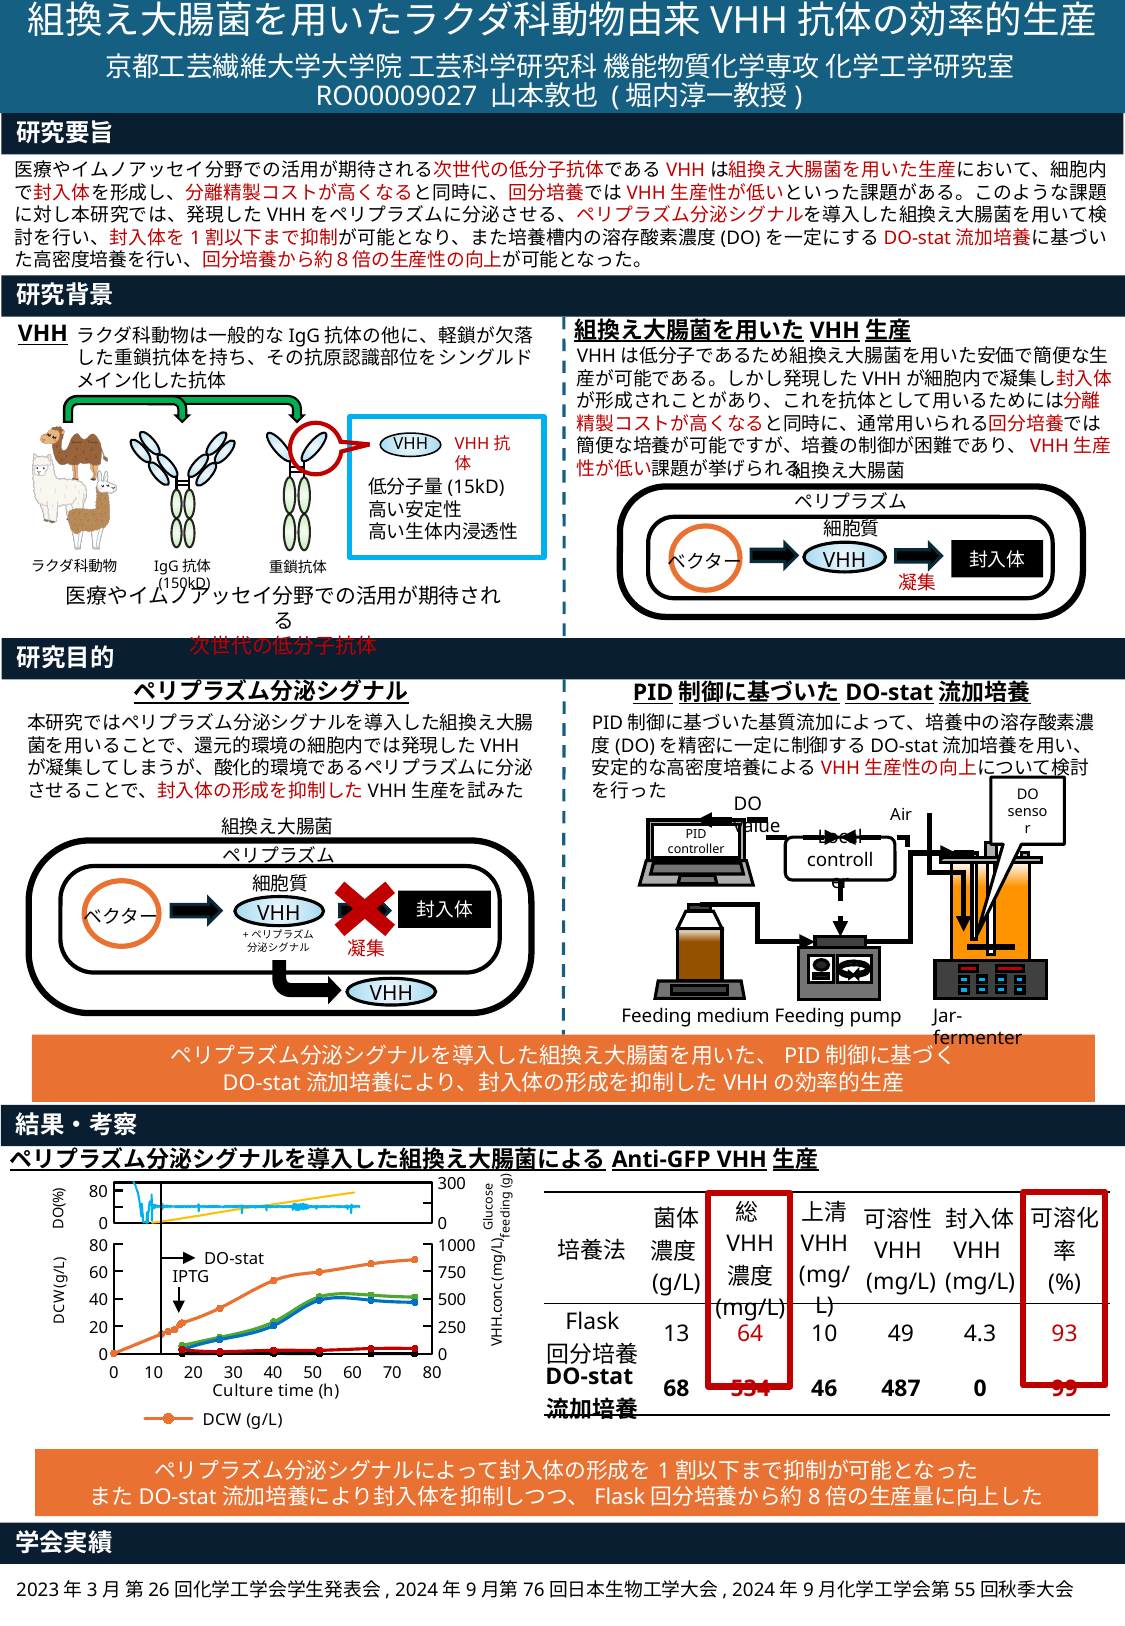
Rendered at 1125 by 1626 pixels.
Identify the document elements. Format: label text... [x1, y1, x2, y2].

text_box ラクダ科動物 [12, 549, 116, 582]
text_box VHH [3, 317, 61, 354]
table_cell 534 [713, 1387, 788, 1414]
text_box 重鎖抗体 [251, 550, 345, 575]
table_header 上清 VHH (mg/L) [791, 1193, 861, 1303]
table_cell DO-stat 流加培養 [544, 1360, 640, 1414]
table_cell Flask 回分培養 [544, 1304, 640, 1360]
text_box 医療やイムノアッセイ分野での活用が期待される次世代の低分子抗体であるVHHは組換え大腸菌を用いた生産において、細胞内で封入体を形成し、分離精製コストが高くなると同時に、回分培養ではVHH生産性が低いといった課題がある。このような課題に対し本研究では、発現したVHHをペリプラズムに分泌させる、ペリプラズム分泌シグナルを導入した組換え大腸菌を用いて検討を行い、封入体を1割以下まで抑制が可能となり、また培養槽内の溶存酸素濃度(DO)を一定にするDO-stat流加培養に基づいた高密度培養を行い、回分培養から約８倍の生産性の向上が可能となった。 [0, 150, 1122, 278]
text_box [708, 1193, 791, 1387]
table_header 菌体 濃度 (g/L) [640, 1193, 708, 1303]
text_box VHH抗体 [439, 425, 537, 481]
text_box IgG抗体(150kD) [116, 549, 252, 575]
text_box PID制御に基づいた基質流加によって、培養中の溶存酸素濃度(DO)を精密に一定に制御するDO-stat流加培養を用い、安定的な高密度培養によるVHH生産性の向上について検討を行った [577, 703, 1118, 809]
table_cell 4.3 [942, 1304, 1019, 1360]
text_box 医療やイムノアッセイ分野での活用が期待される 次世代の低分子抗体 [43, 575, 524, 665]
text_box 組換え大腸菌を用いたラクダ科動物由来VHH抗体の効率的生産 京都工芸繊維大学大学院 工芸科学研究科 機能物質化学専攻 化学工学研究室 RO00009027 山本敦也 (堀内淳一教授) [0, 0, 1125, 115]
text_box [1023, 1191, 1106, 1386]
table_cell 99 [1019, 1360, 1110, 1414]
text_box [619, 450, 1084, 618]
table_cell 10 [791, 1304, 861, 1360]
text_box PID制御に基づいたDO-stat流加培養 [618, 670, 1046, 703]
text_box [28, 806, 532, 1014]
text_box ペリプラズム分泌シグナルによって封入体の形成を1割以下まで抑制が可能となった またDO-stat流加培養により封入体を抑制しつつ、Flask回分培養から約8倍の生産量に向上した [35, 1449, 1099, 1517]
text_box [63, 395, 304, 423]
table_header 可溶化率 (%) [1106, 1193, 1110, 1303]
text_box 組換え大腸菌を用いたVHH生産 [565, 317, 927, 336]
table_cell 487 [861, 1360, 942, 1414]
text_box 研究目的 [1, 638, 1125, 680]
table_cell 68 [640, 1360, 713, 1414]
table_cell 93 [1106, 1304, 1110, 1360]
table_cell 49 [861, 1304, 942, 1360]
text_box 本研究ではペリプラズム分泌シグナルを導入した組換え大腸菌を用いることで、還元的環境の細胞内では発現したVHHが凝集してしまうが、酸化的環境であるペリプラズムに分泌させることで、封入体の形成を抑制したVHH生産を試みた [12, 703, 554, 809]
table_cell 13 [640, 1304, 708, 1360]
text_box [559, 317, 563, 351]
text_box ペリプラズム分泌シグナルを導入した組換え大腸菌を用いた、PID制御に基づく DO-stat流加培養により、封入体の形成を抑制したVHHの効率的生産 [31, 1034, 1095, 1102]
text_box 学会実績 [0, 1522, 1125, 1564]
text_box [349, 416, 545, 558]
text_box ラクダ科動物は一般的なIgG抗体の他に、軽鎖が欠落した重鎖抗体を持ち、その抗原認識部位をシングルドメイン化した抗体 [61, 317, 548, 399]
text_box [16, 1168, 529, 1441]
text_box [619, 783, 1065, 1033]
picture [25, 421, 122, 550]
text_box 研究要旨 [1, 113, 1124, 155]
table_header 可溶化率 (%) [1019, 1193, 1023, 1303]
text_box VHHは低分子であるため組換え大腸菌を用いた安価で簡便な生産が可能である。しかし発現したVHHが細胞内で凝集し封入体が形成されことがあり、これを抗体として用いるためには分離精製コストが高くなると同時に、通常用いられる回分培養では簡便な培養が可能ですが、培養の制御が困難であり、VHH生産性が低い課題が挙げられる [565, 336, 1125, 487]
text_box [134, 428, 231, 548]
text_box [376, 424, 446, 457]
text_box ペリプラズム分泌シグナルを導入した組換え大腸菌によるAnti-GFP VHH生産 [0, 1137, 888, 1180]
text_box ペリプラズム分泌シグナル [118, 669, 424, 703]
text_box 低分子量(15kD) 高い安定性 高い生体内浸透性 [353, 467, 534, 551]
table_cell 46 [788, 1360, 861, 1414]
table_header 封入体 VHH (mg/L) [942, 1193, 1019, 1303]
table_cell 93 [1019, 1304, 1023, 1360]
table_header 可溶性 VHH (mg/L) [861, 1193, 942, 1303]
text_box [273, 428, 321, 551]
table_header 培養法 [544, 1193, 640, 1303]
text_box 2023年3月 第26回化学工学会学生発表会, 2024年9月第76回日本生物工学大会, 2024年9月化学工学会第55回秋季大会 [1, 1570, 1125, 1609]
text_box [297, 421, 370, 476]
table_cell 0 [942, 1360, 1019, 1414]
text_box 研究背景 [1, 275, 1125, 317]
text_box 結果・考察 [0, 1104, 1125, 1147]
